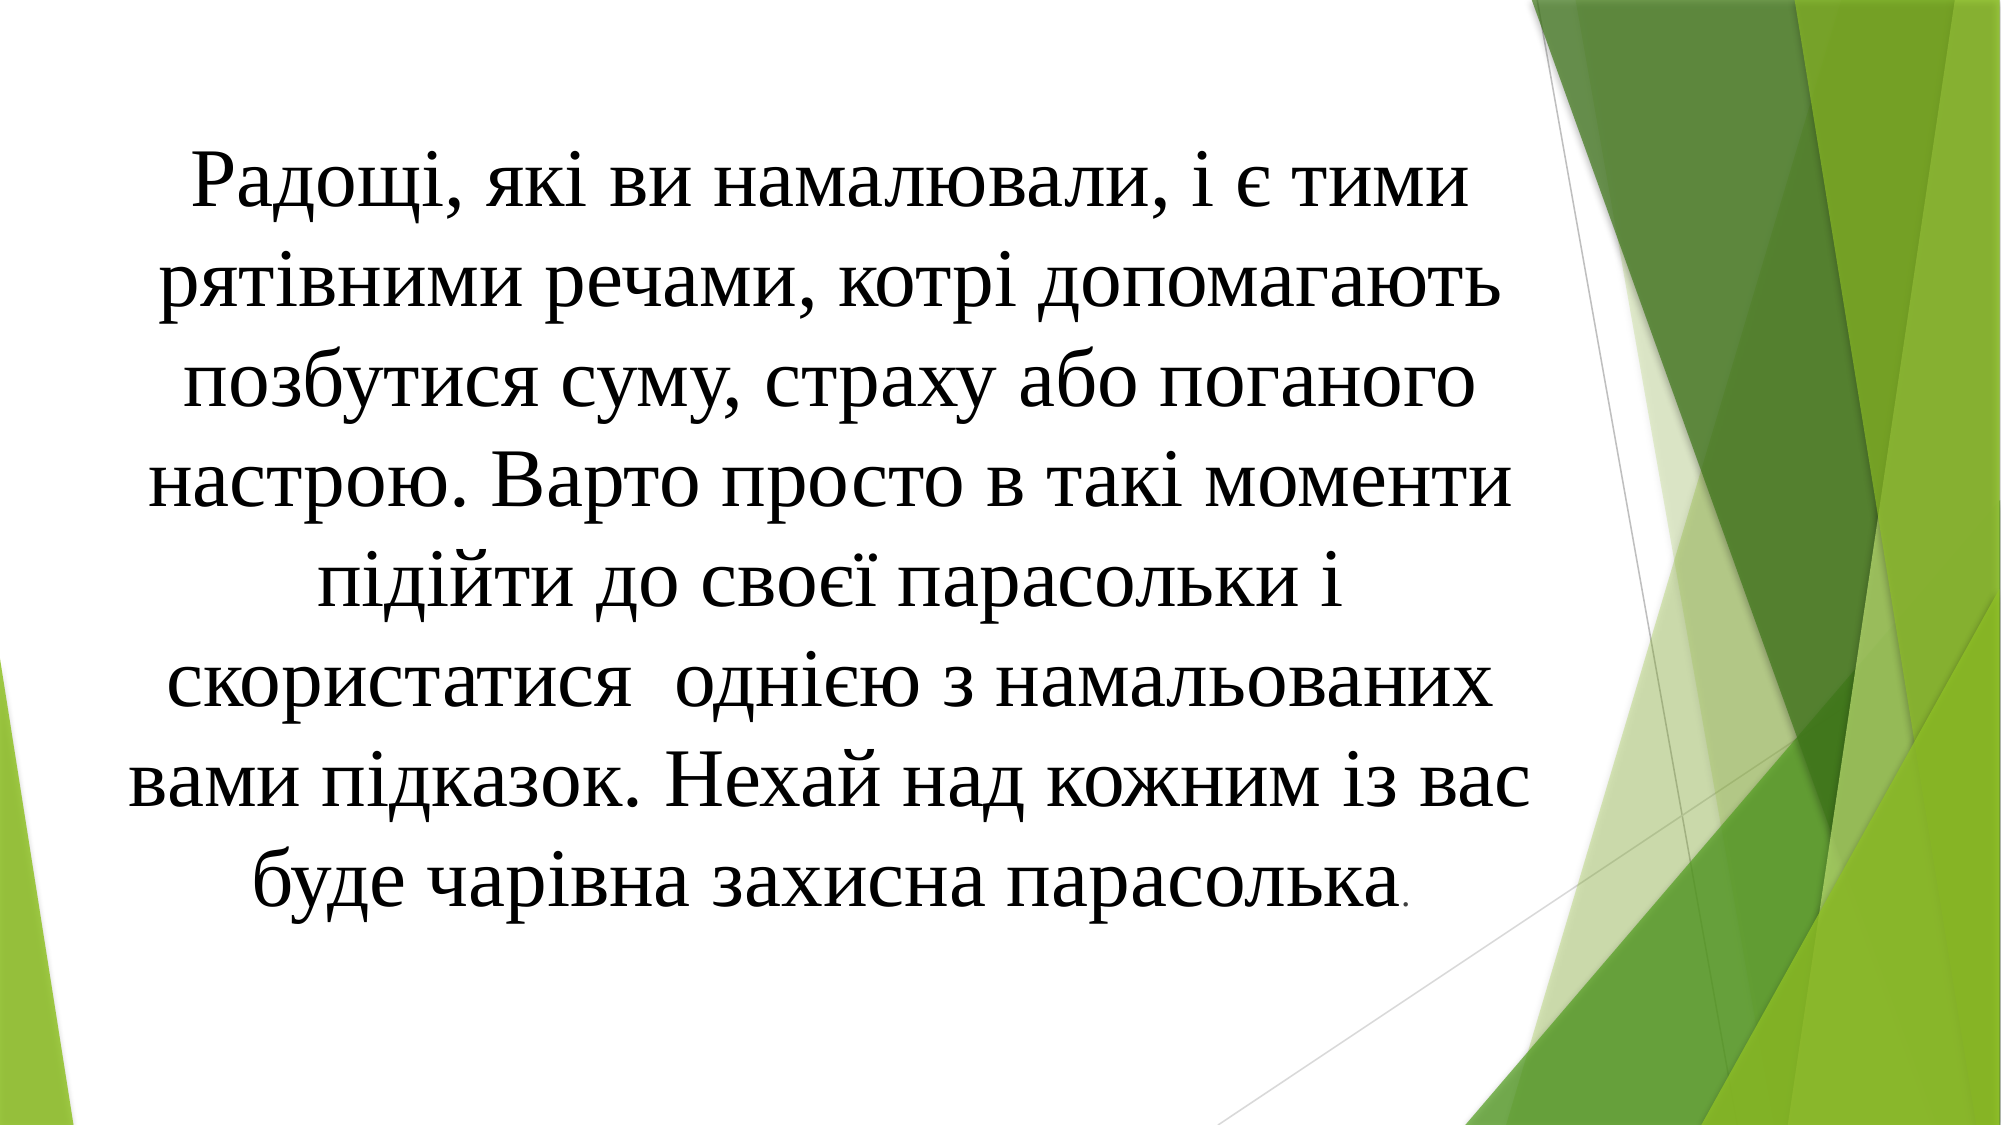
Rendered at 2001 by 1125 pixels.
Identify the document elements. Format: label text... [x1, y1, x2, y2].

list Радощі, які ви намалювали, і є тими рятівними речами, котрі допомагають позбутися суму, страху або поганого настрою. Варто просто в такі моменти підійти до своєї парасольки і скористатися однією з намальованих вами підказок. Нехай над кожним із вас буде чарівна захисна парасолька. [111, 116, 1551, 991]
